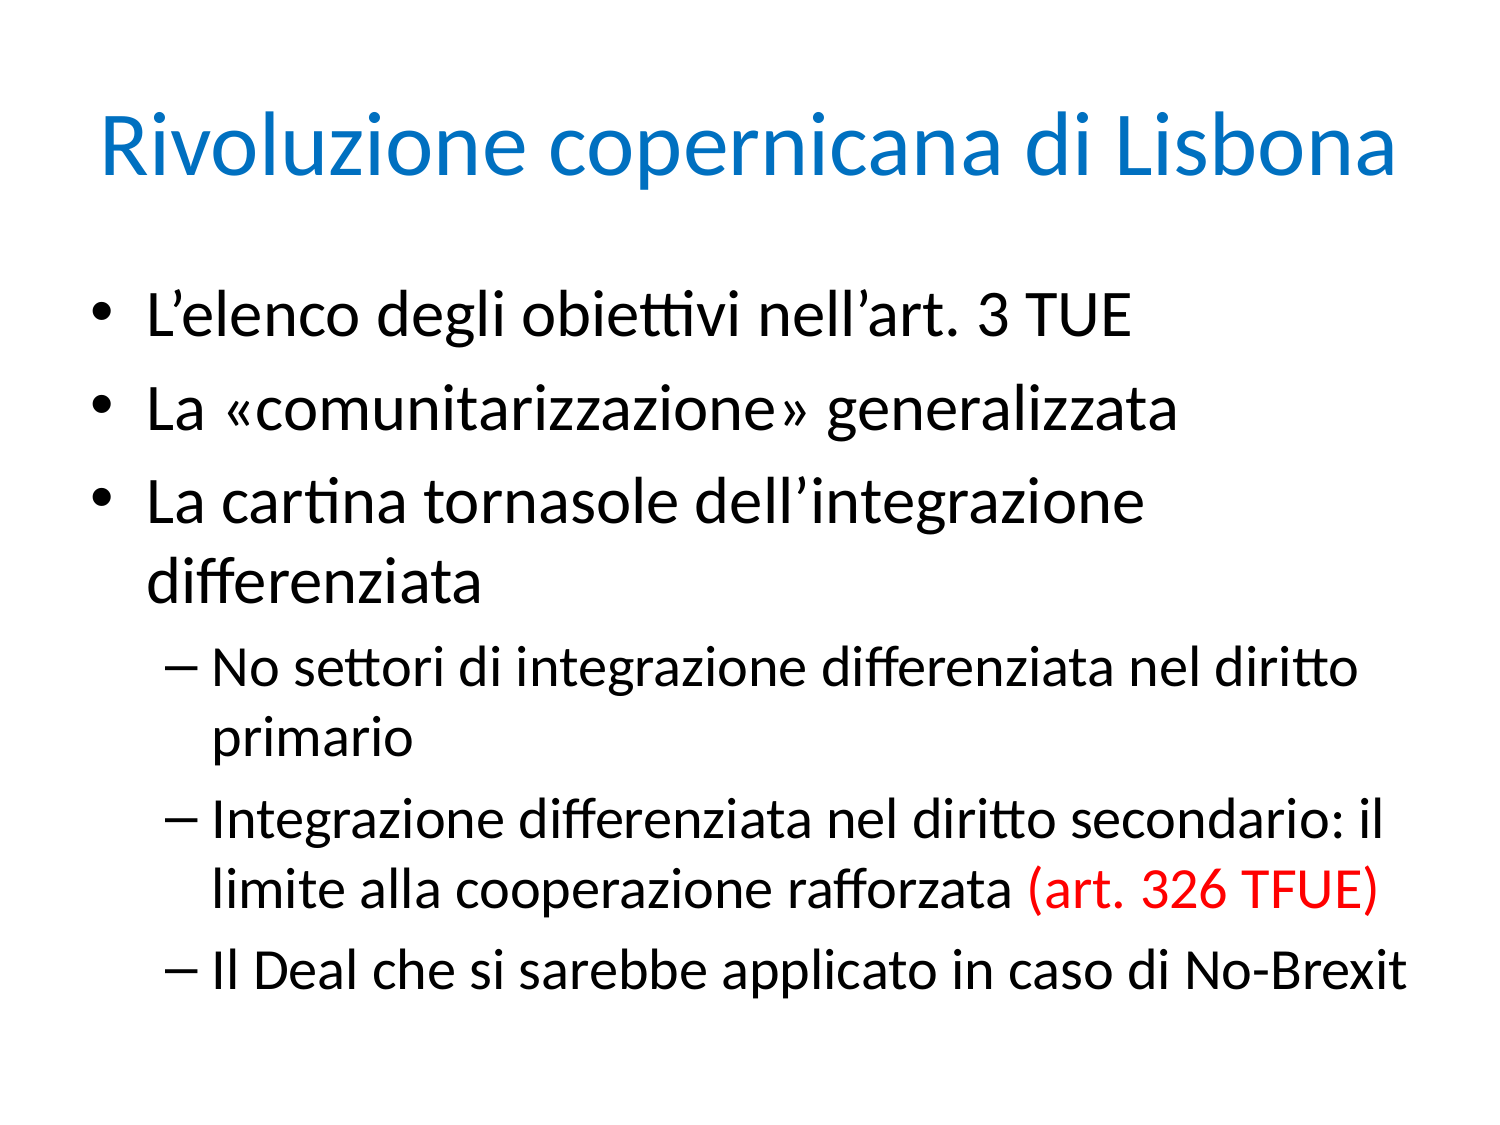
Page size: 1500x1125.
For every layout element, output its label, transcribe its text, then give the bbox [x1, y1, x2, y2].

list L’elenco degli obiettivi nell’art. 3 TUE La «comunitarizzazione» generalizzata La cartina tornasole dell’integrazione differenziata No settori di integrazione differenziata nel diritto primario Integrazione differenziata nel diritto secondario: il limite alla cooperazione rafforzata (art. 326 TFUE) Il Deal che si sarebbe applicato in caso di No-Brexit [75, 262, 1425, 1083]
title Rivoluzione copernicana di Lisbona [75, 45, 1425, 233]
